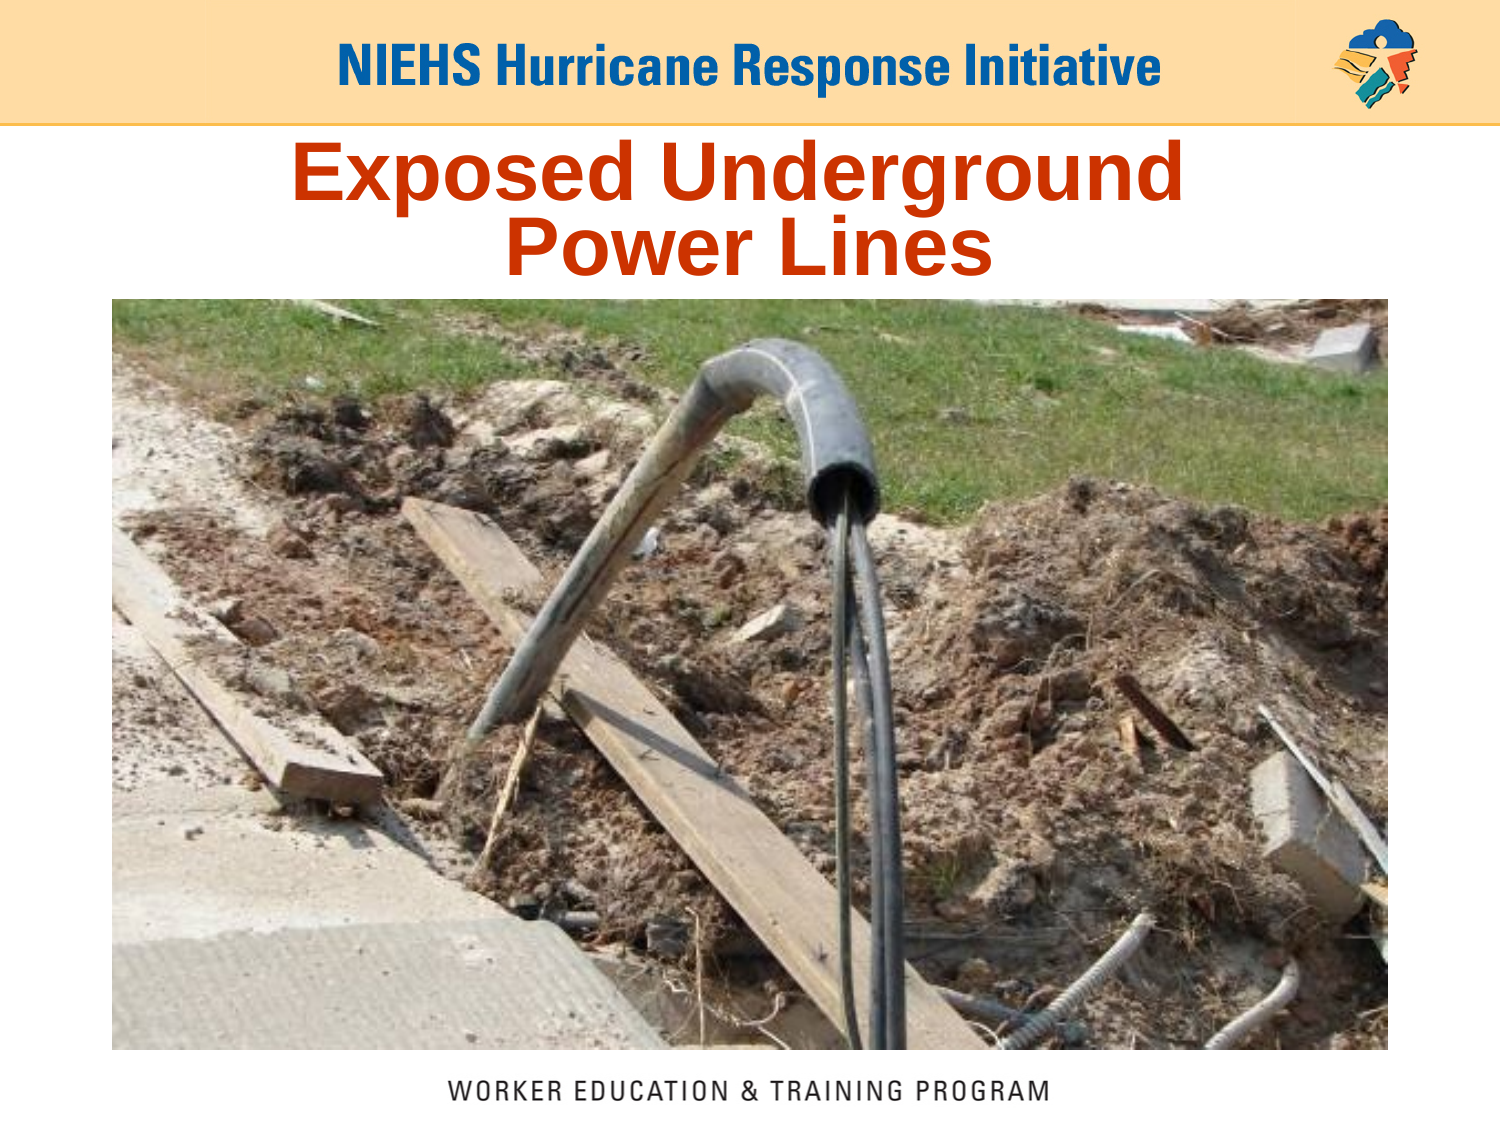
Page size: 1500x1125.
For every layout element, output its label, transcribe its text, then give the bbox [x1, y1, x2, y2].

title Exposed Underground Power Lines [112, 149, 1388, 299]
picture [0, 1065, 1500, 1125]
picture [0, 0, 1500, 126]
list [112, 299, 1388, 1051]
